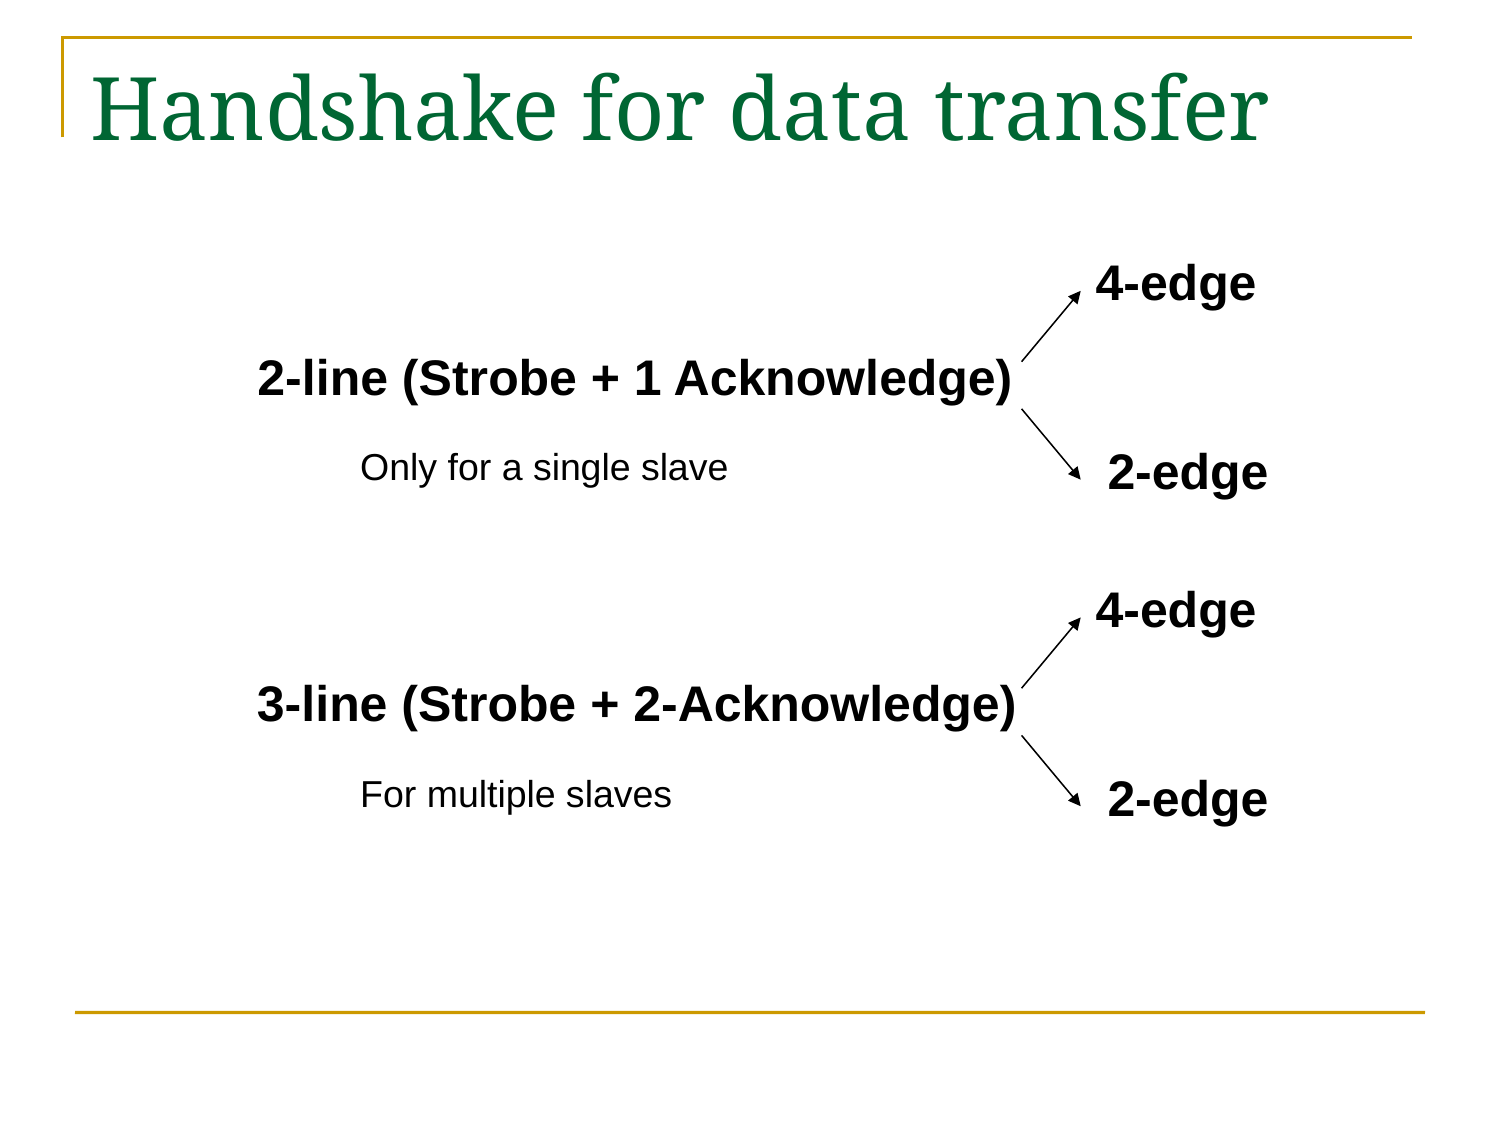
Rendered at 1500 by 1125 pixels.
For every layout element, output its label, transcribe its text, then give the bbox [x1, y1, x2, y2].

text_box 2-edge [1092, 759, 1298, 834]
text_box [1021, 617, 1081, 689]
title Handshake for data transfer [75, 45, 1425, 233]
text_box 4-edge [1080, 243, 1286, 319]
text_box Only for a single slave [345, 435, 744, 496]
text_box [1021, 735, 1081, 807]
text_box 2-edge [1092, 432, 1298, 508]
text_box [1021, 290, 1081, 362]
text_box [1021, 408, 1081, 480]
text_box 2-line (Strobe + 1 Acknowledge) [242, 337, 1042, 413]
text_box 3-line (Strobe + 2-Acknowledge) [242, 664, 1046, 740]
text_box 4-edge [1080, 570, 1286, 645]
text_box For multiple slaves [345, 762, 688, 822]
